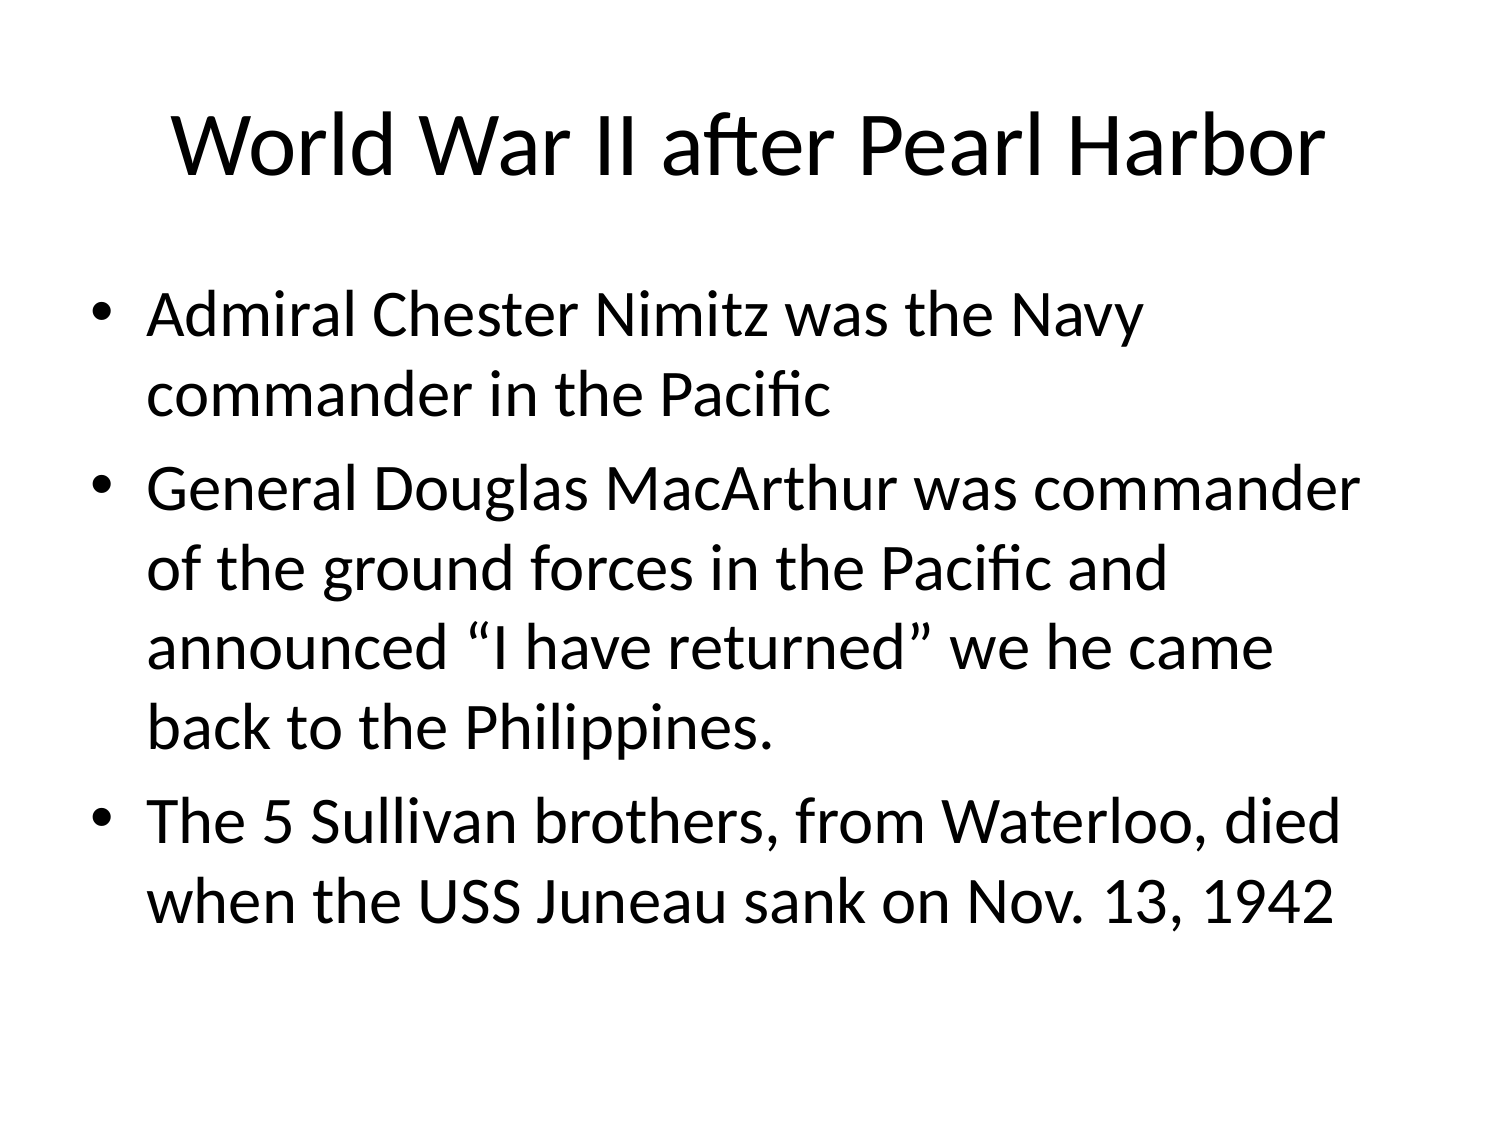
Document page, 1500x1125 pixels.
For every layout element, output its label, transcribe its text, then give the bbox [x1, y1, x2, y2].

title World War II after Pearl Harbor [75, 45, 1425, 233]
list Admiral Chester Nimitz was the Navy commander in the Pacific General Douglas MacArthur was commander of the ground forces in the Pacific and announced “I have returned” we he came back to the Philippines. The 5 Sullivan brothers, from Waterloo, died when the USS Juneau sank on Nov. 13, 1942 [75, 262, 1425, 1005]
